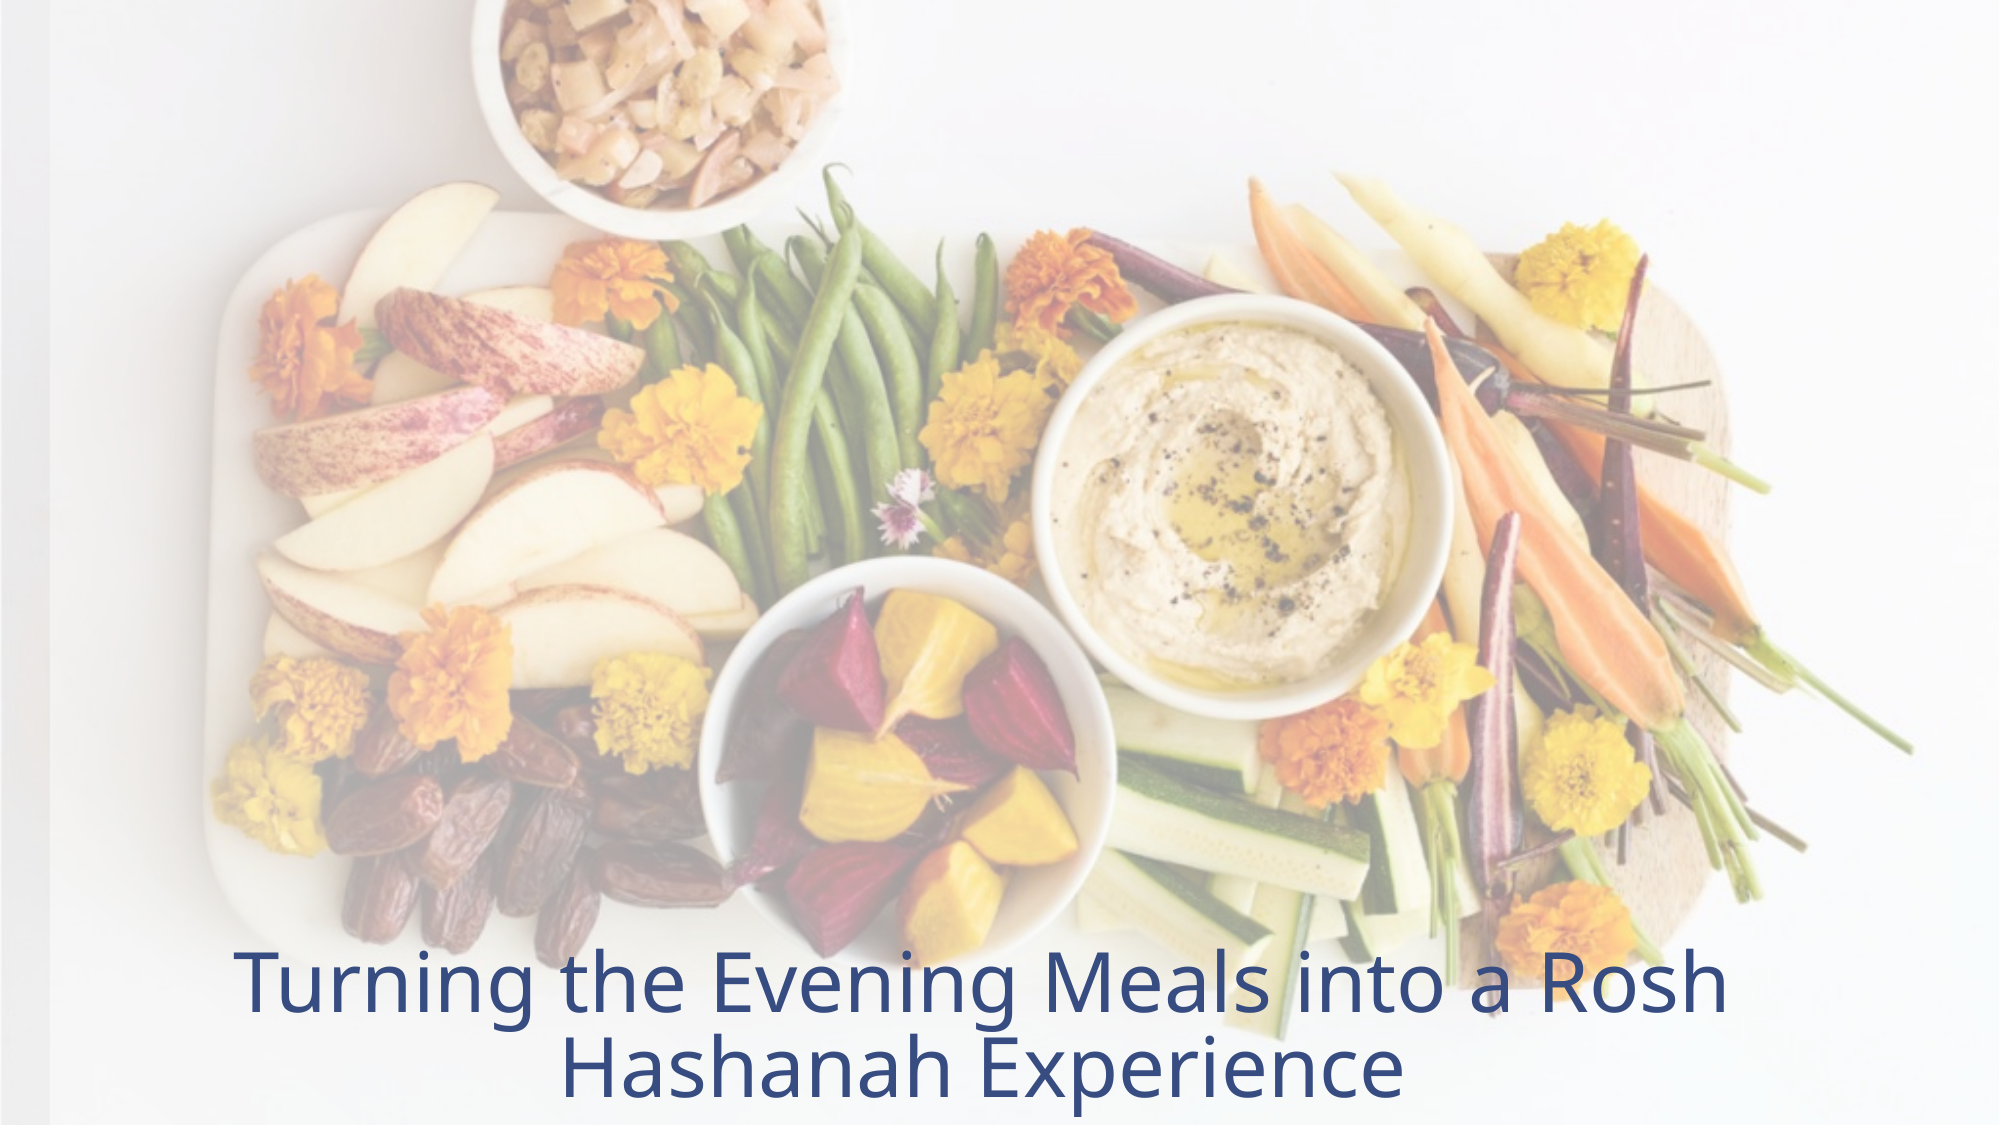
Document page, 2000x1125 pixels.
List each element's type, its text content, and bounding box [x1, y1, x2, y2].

title Turning the Evening Meals into a Rosh Hashanah Experience [149, 900, 1817, 1125]
